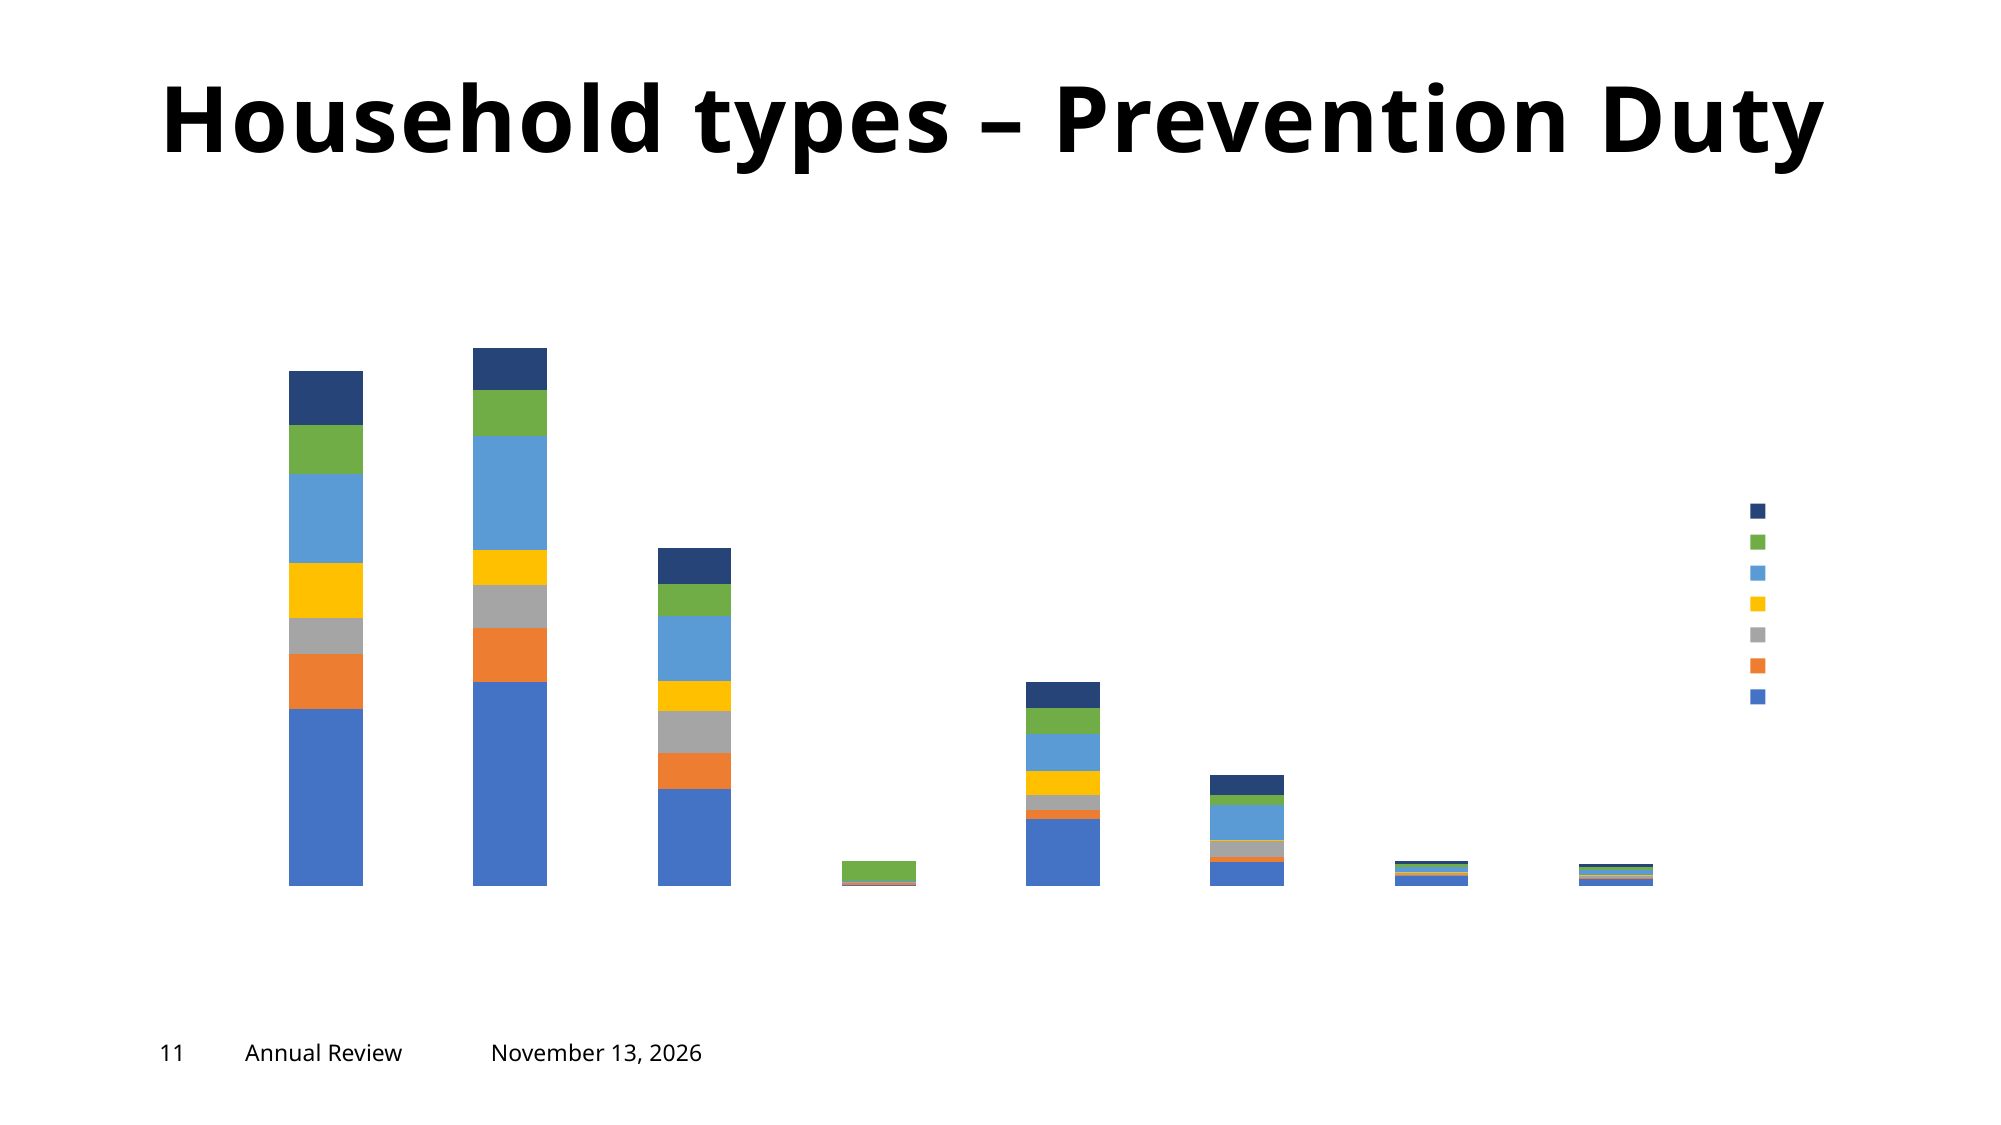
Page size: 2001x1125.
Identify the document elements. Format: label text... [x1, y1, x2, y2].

footer Annual Review [245, 1038, 490, 1080]
slide_number 11 [159, 1038, 245, 1080]
text_box December 10, 2024 [490, 1038, 707, 1080]
chart [156, 199, 1855, 1009]
title Household types – Prevention Duty [159, 72, 1863, 173]
